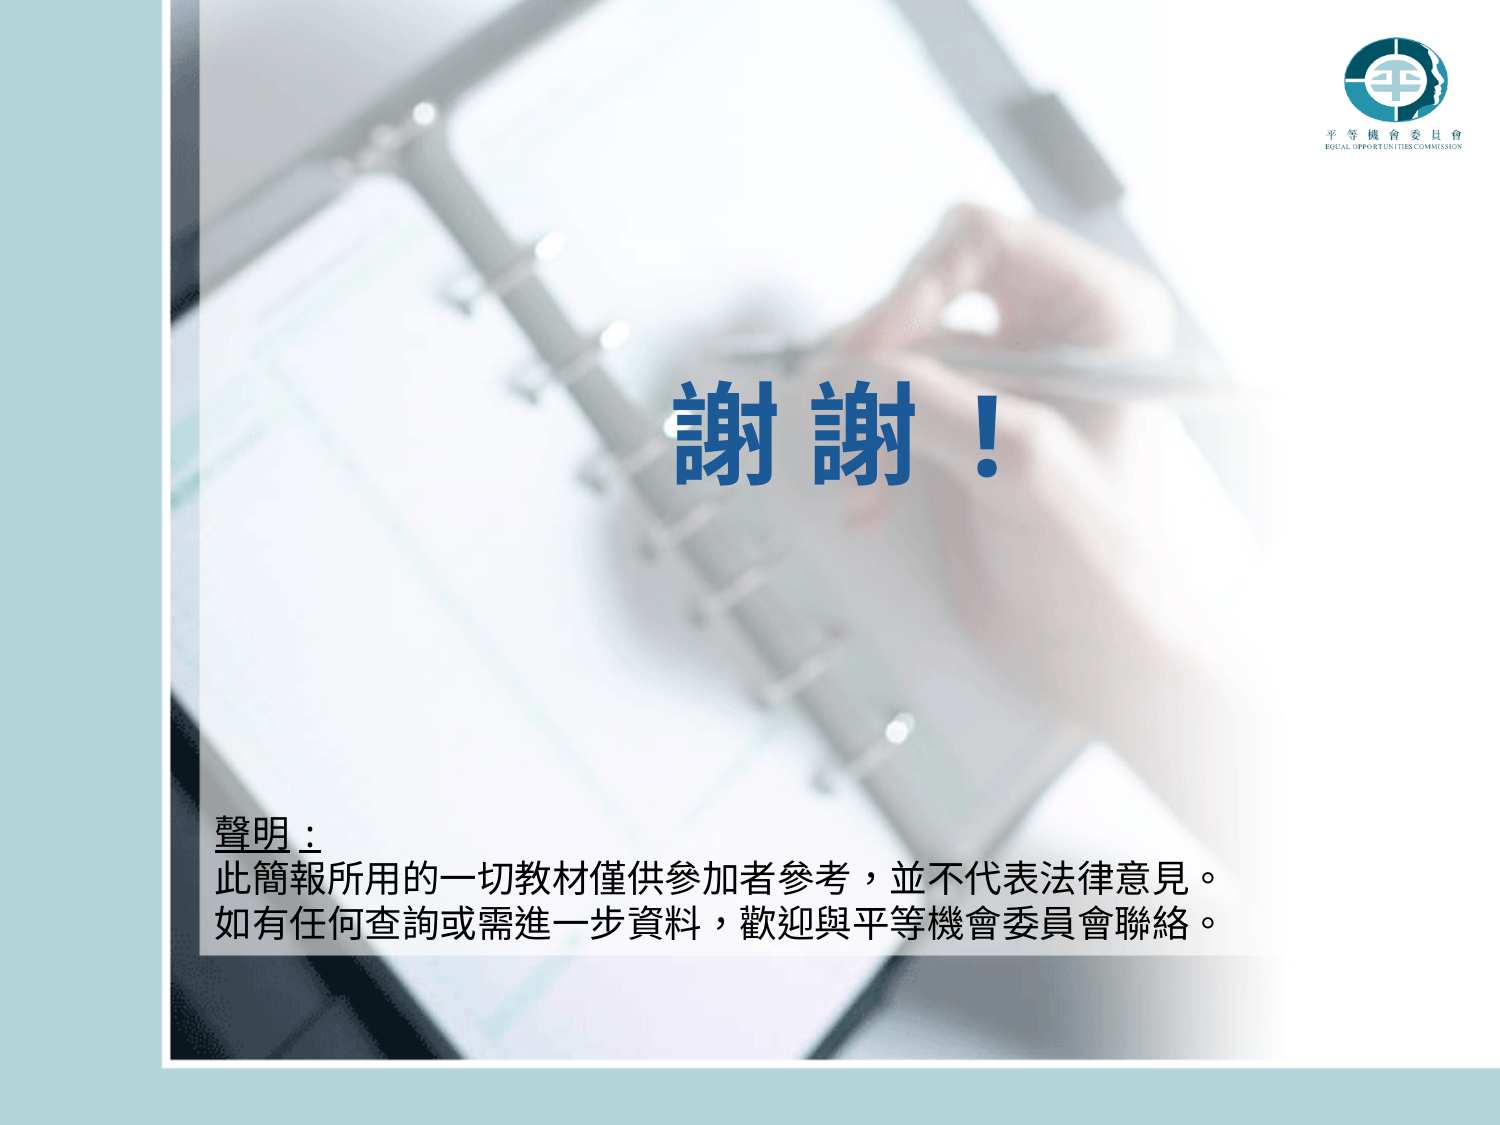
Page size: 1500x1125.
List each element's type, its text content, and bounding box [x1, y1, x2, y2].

text_box 聲明: 此簡報所用的一切教材僅供參加者參考，並不代表法律意見。 如有任何查詢或需進一步資料，歡迎與平等機會委員會聯絡。 [200, 712, 1500, 953]
picture [0, 0, 1500, 1125]
title 謝 謝 ! [236, 299, 1437, 563]
